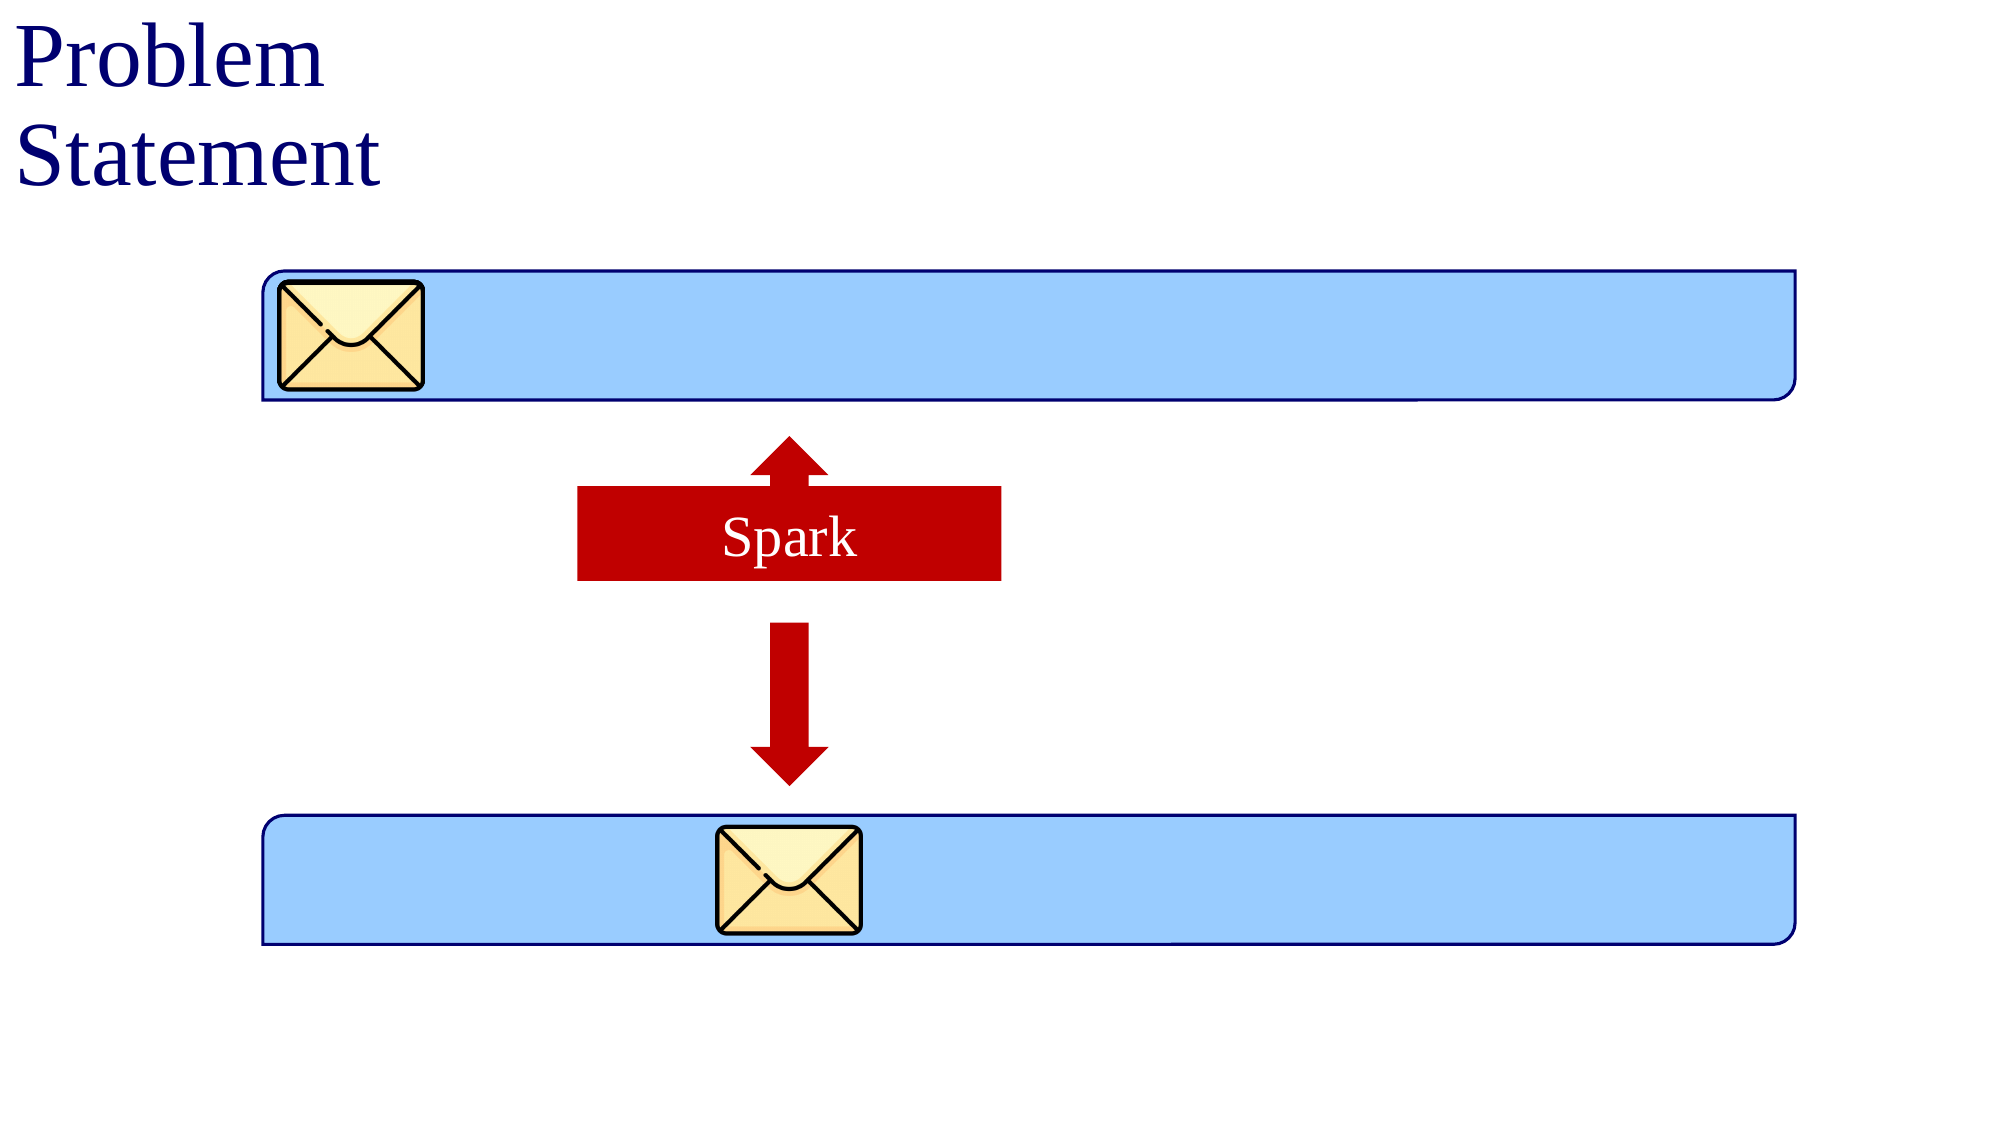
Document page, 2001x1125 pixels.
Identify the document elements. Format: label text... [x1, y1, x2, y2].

picture [715, 805, 864, 954]
text_box [425, 269, 1797, 402]
text_box [864, 813, 1797, 946]
text_box [261, 271, 276, 402]
text_box [750, 622, 829, 787]
text_box [261, 813, 715, 946]
text_box Spark [577, 436, 1002, 581]
picture [276, 261, 425, 411]
text_box Problem Statement [0, 0, 478, 228]
